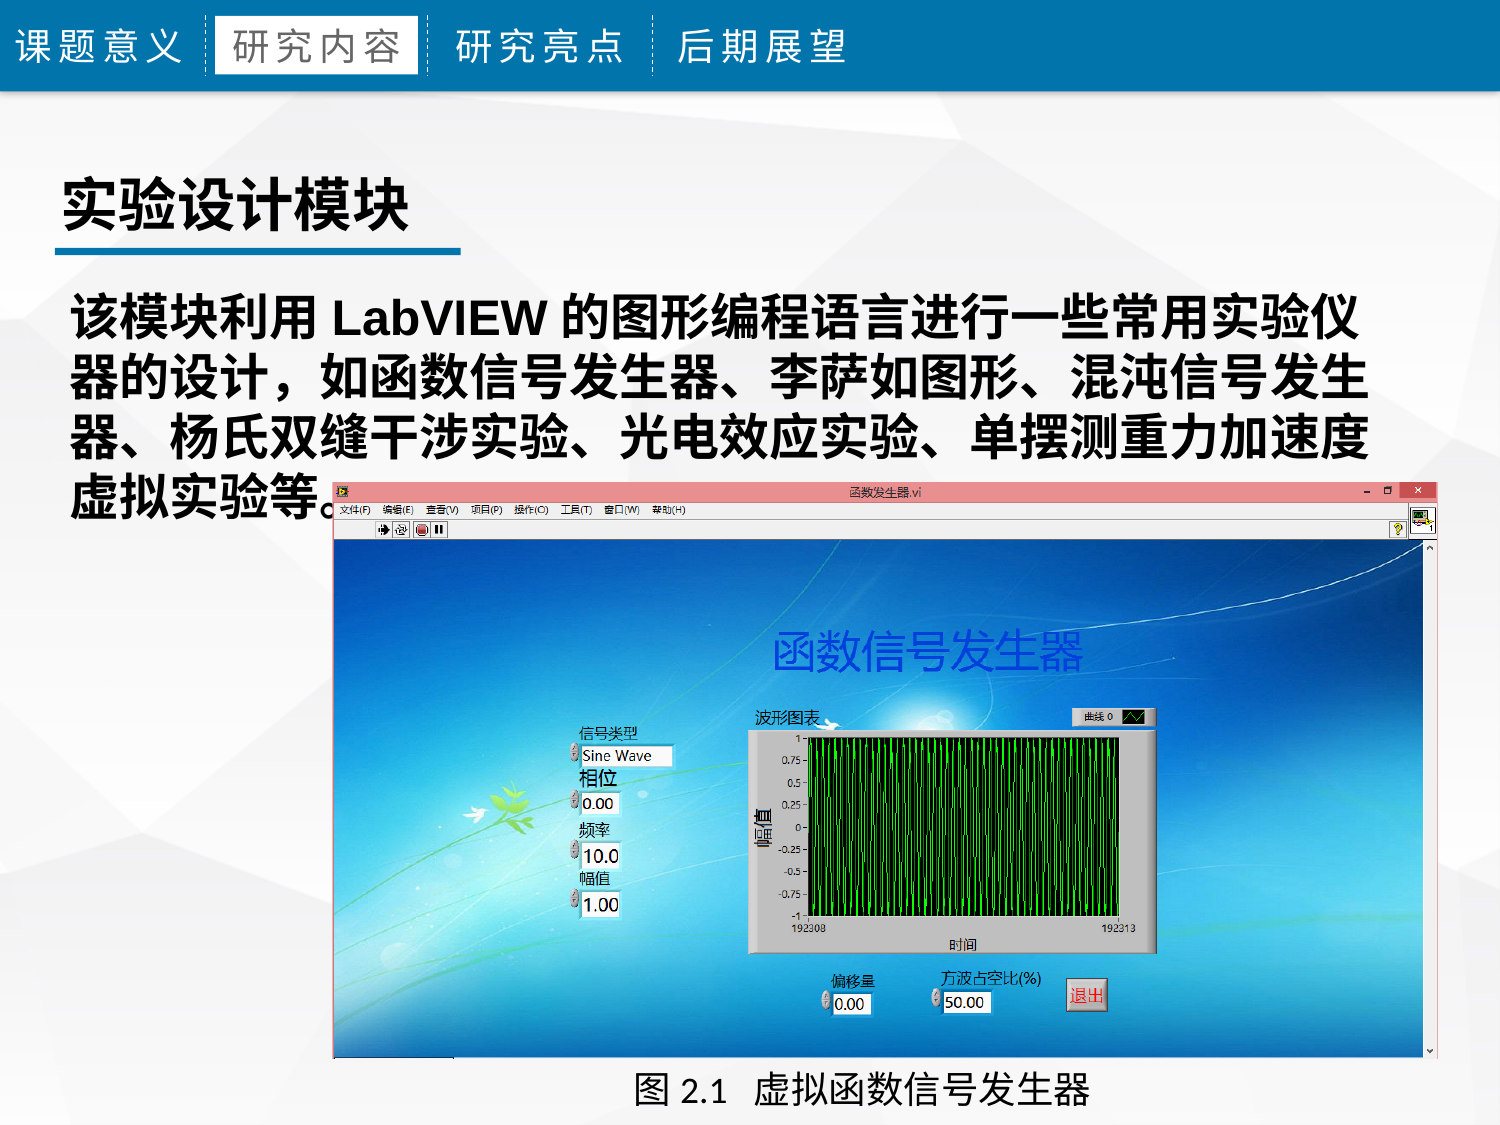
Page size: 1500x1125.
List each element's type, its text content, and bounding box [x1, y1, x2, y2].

text_box 该模块利用LabVIEW的图形编程语言进行一些常用实验仪器的设计，如函数信号发生器、李萨如图形、混沌信号发生器、杨氏双缝干涉实验、光电效应实验、单摆测重力加速度虚拟实验等。 [54, 278, 1401, 533]
text_box 课题意义 [206, 15, 211, 76]
text_box 实验设计模块 [46, 160, 426, 187]
text_box 图2.1 虚拟函数信号发生器 [618, 1059, 1319, 1118]
text_box 研究亮点 [440, 15, 652, 76]
text_box 课题意义 [0, 15, 205, 76]
text_box 研究内容 [213, 15, 420, 76]
text_box 后期展望 [663, 15, 876, 76]
text_box [0, 0, 1500, 92]
picture [0, 92, 1500, 1125]
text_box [29, 187, 461, 297]
